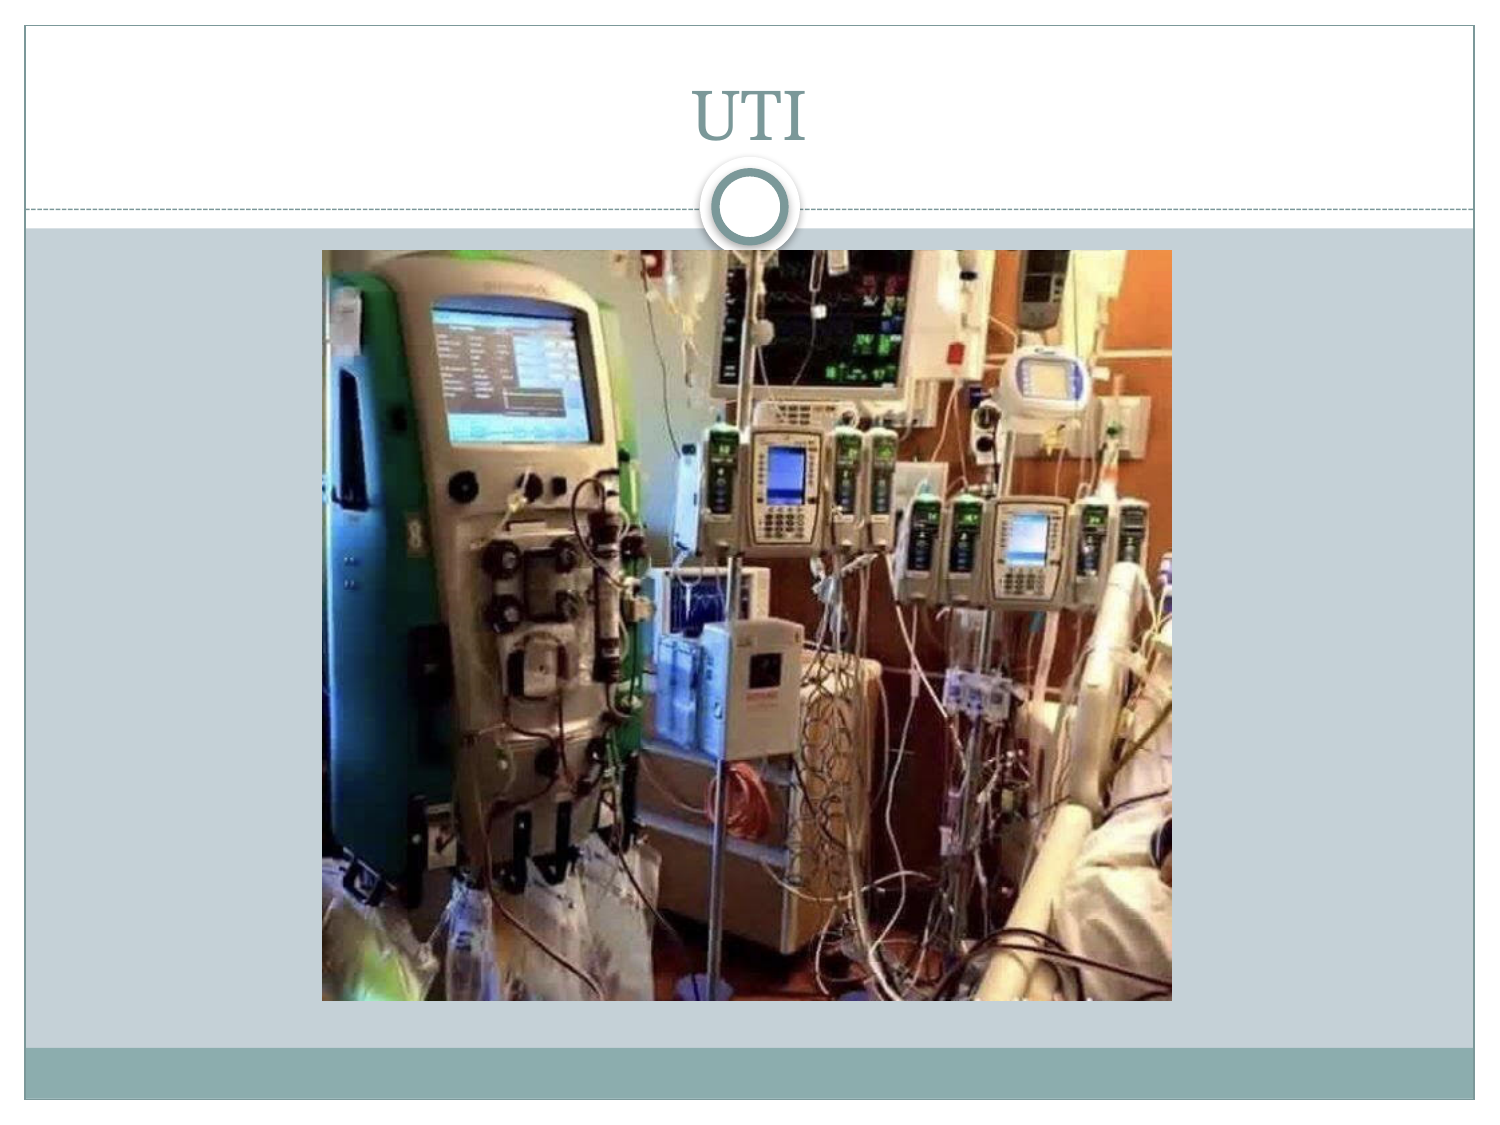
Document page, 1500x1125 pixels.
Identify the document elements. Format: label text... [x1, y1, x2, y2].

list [322, 250, 1172, 1001]
title UTI [49, 37, 1450, 162]
